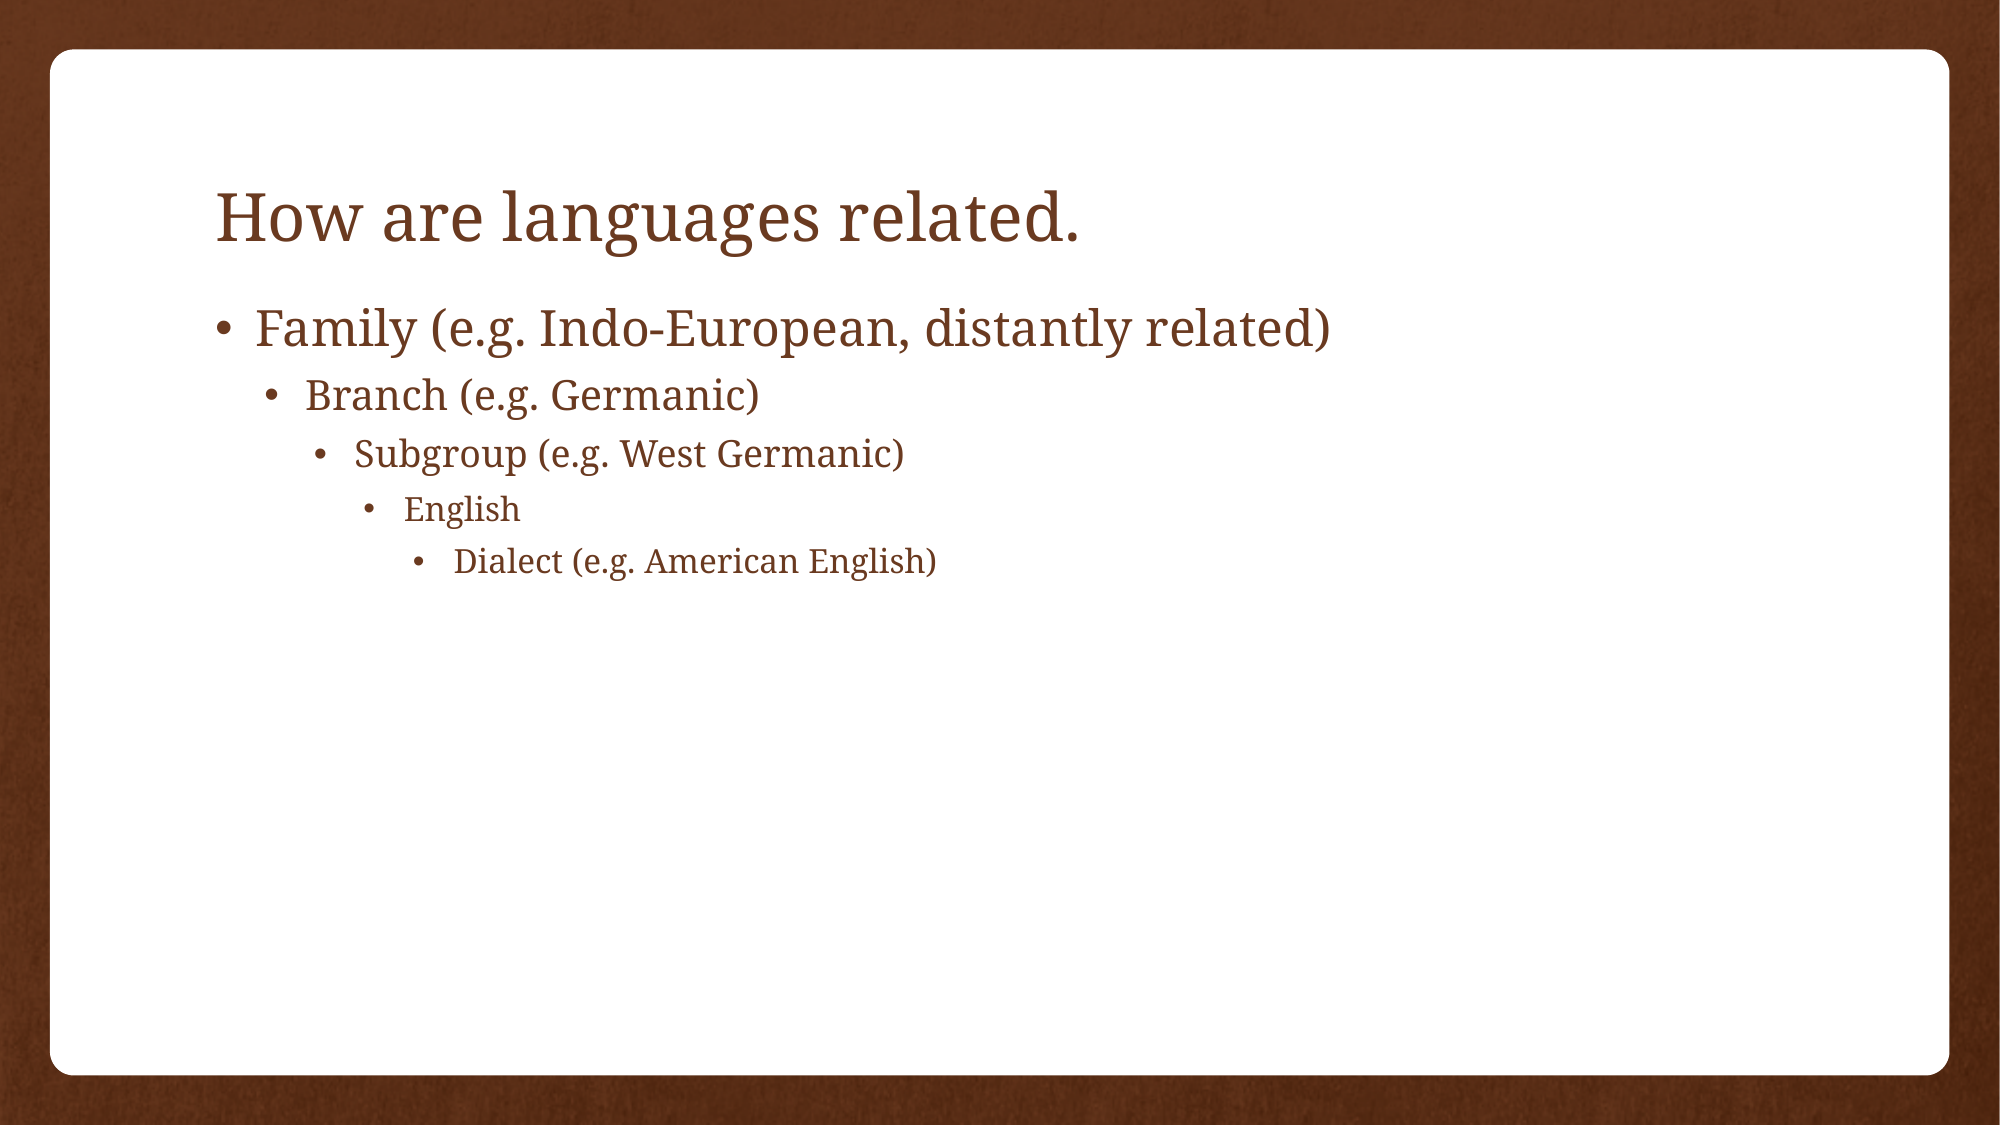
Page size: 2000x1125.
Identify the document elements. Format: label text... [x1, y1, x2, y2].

list Family (e.g. Indo-European, distantly related) Branch (e.g. Germanic) Subgroup (e.g. West Germanic) English Dialect (e.g. American English) [199, 295, 1800, 996]
title How are languages related. [199, 70, 1800, 263]
